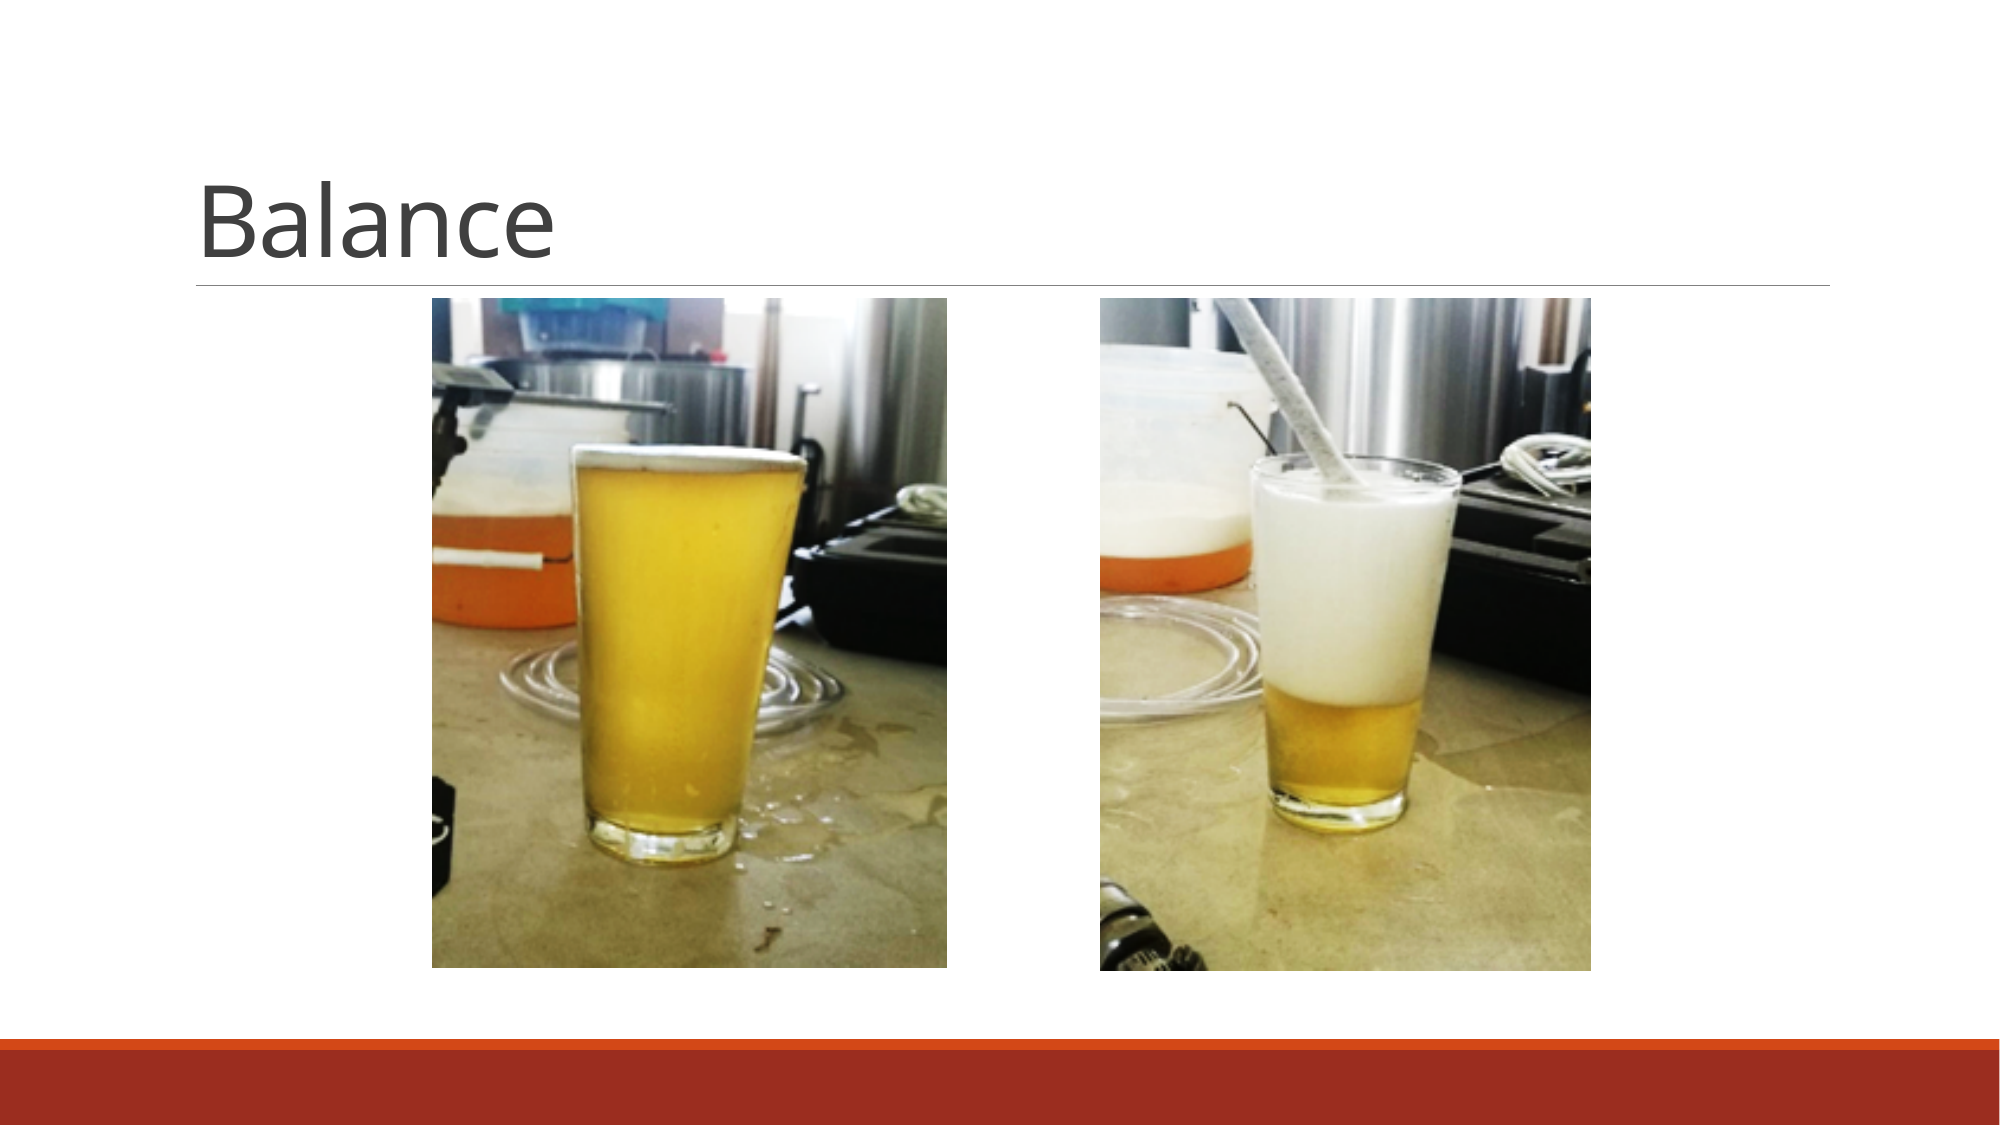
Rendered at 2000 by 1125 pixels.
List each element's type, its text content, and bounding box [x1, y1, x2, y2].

picture [432, 297, 947, 968]
picture [1099, 297, 1592, 972]
title Balance [179, 47, 1830, 285]
